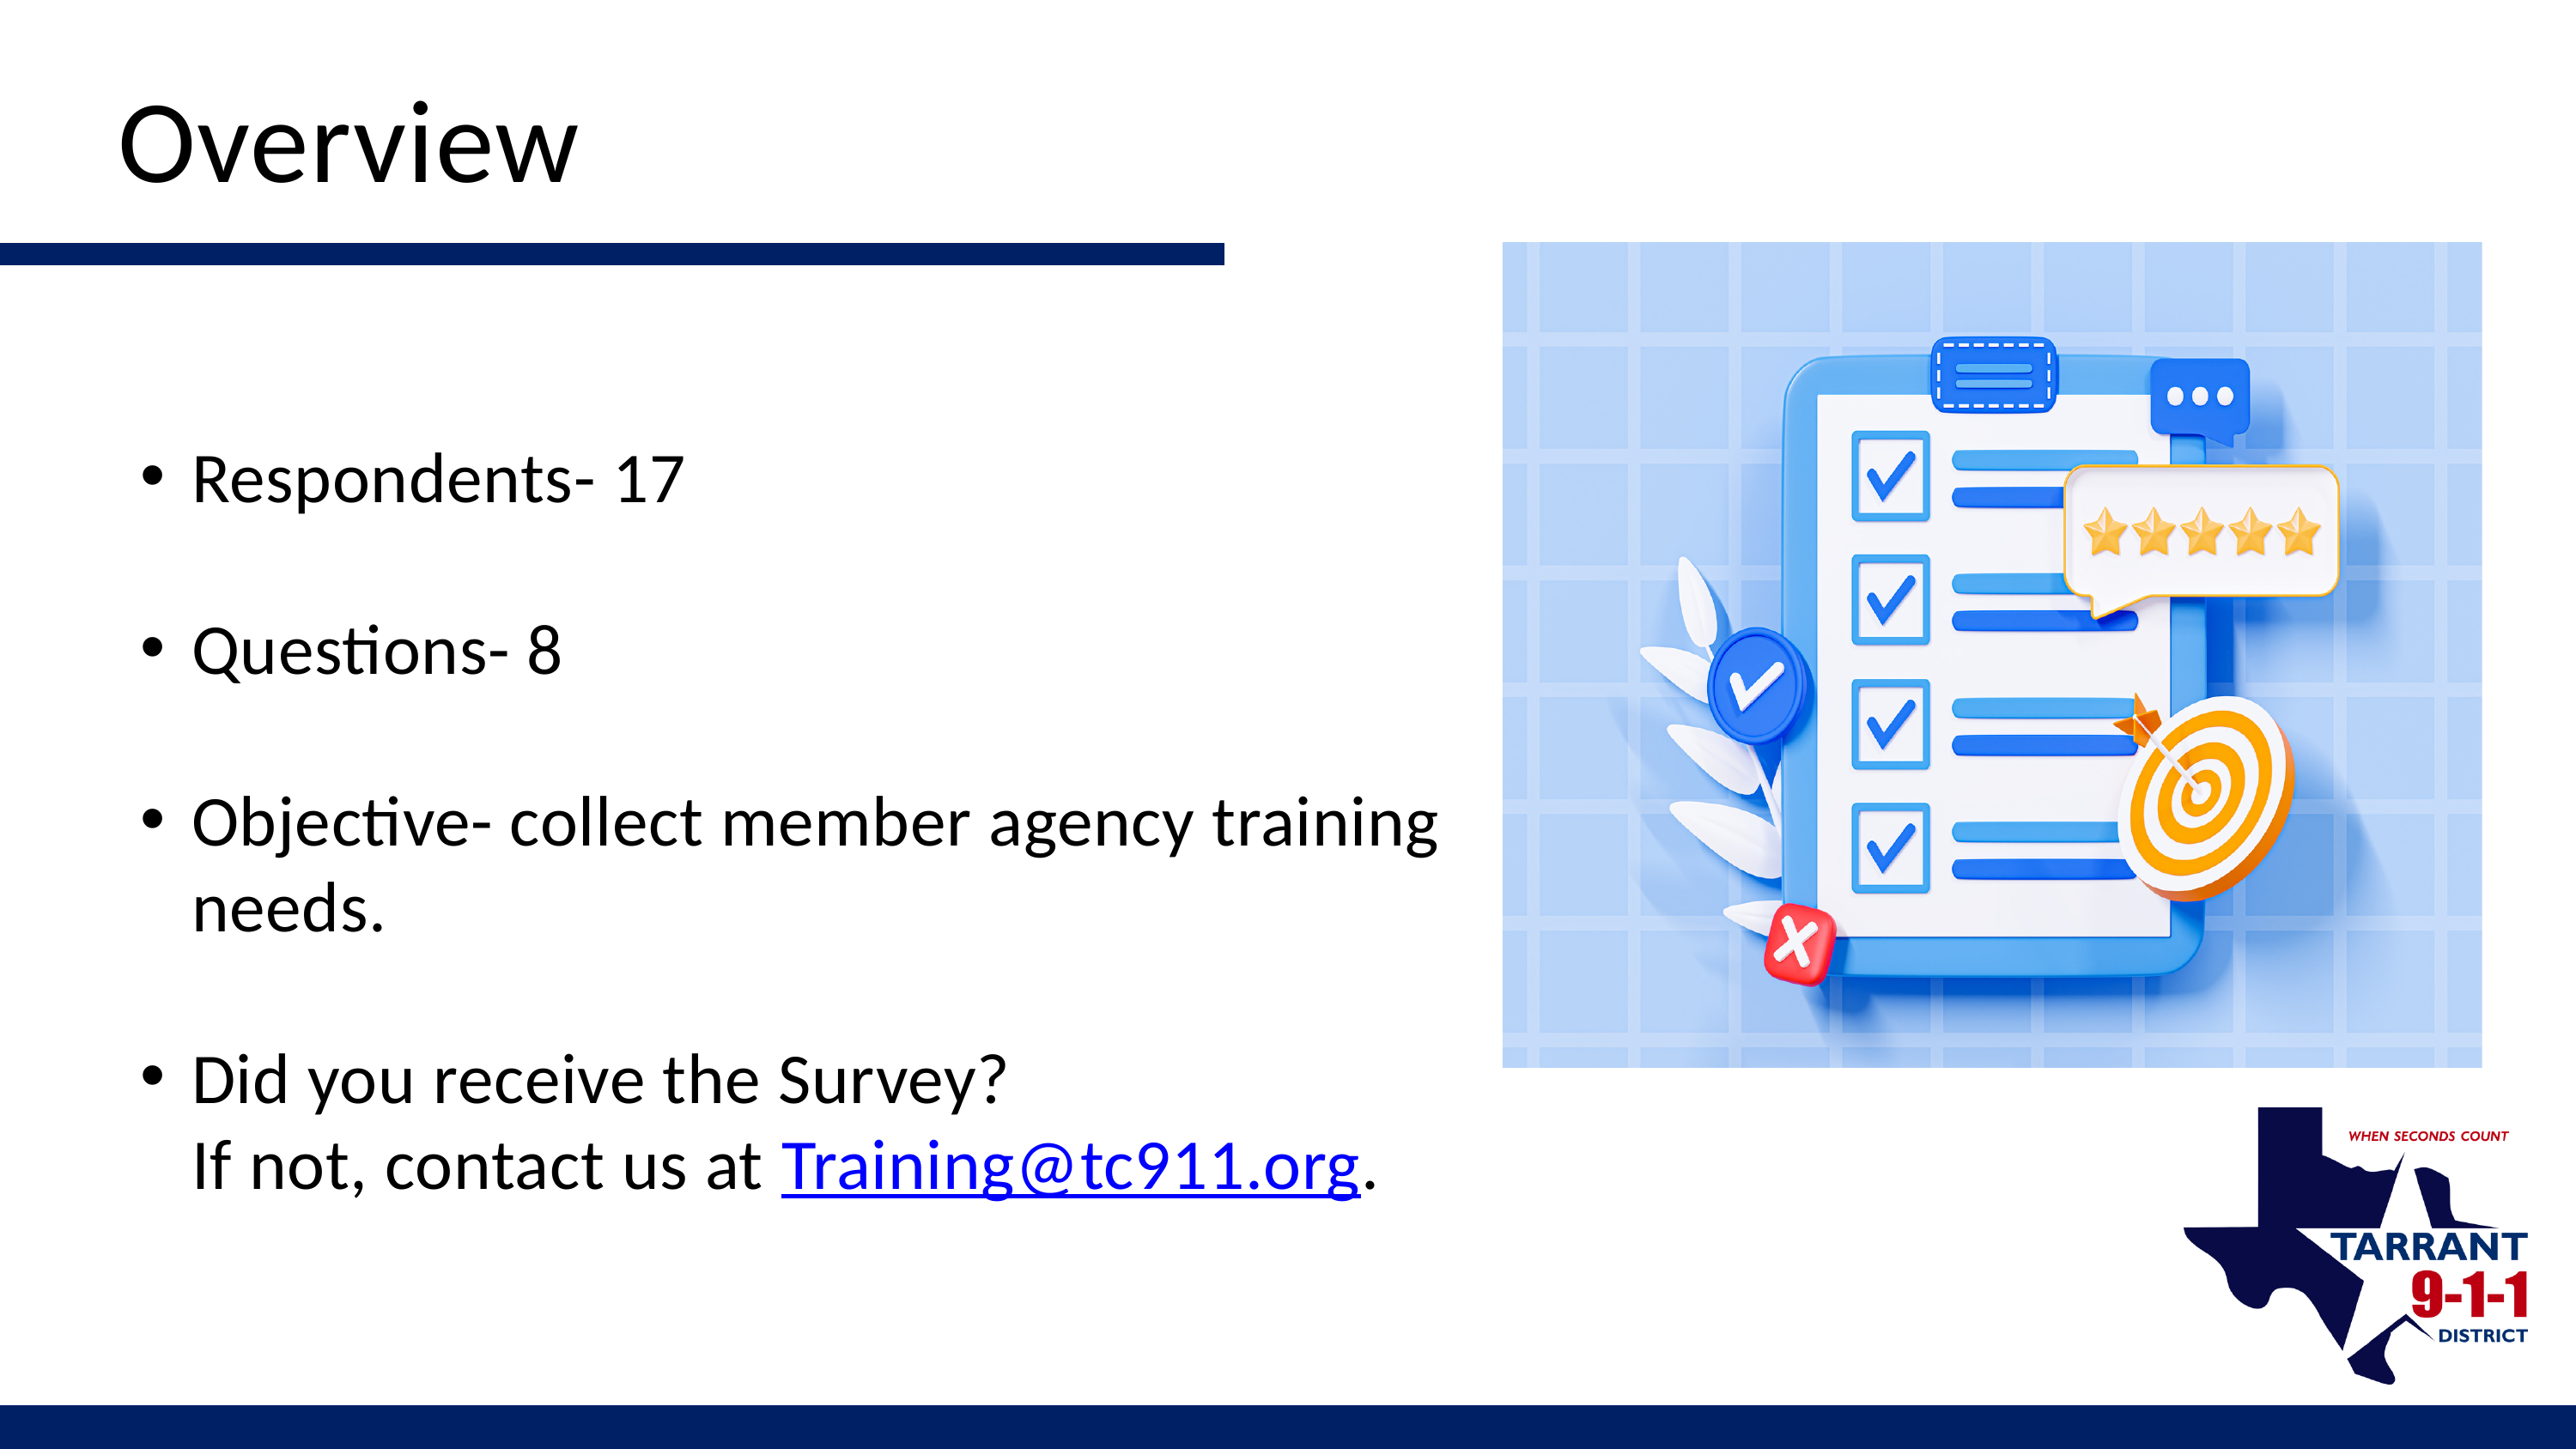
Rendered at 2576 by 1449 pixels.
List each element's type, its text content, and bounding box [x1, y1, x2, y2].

text_box Overview [118, 64, 1704, 207]
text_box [0, 1404, 2576, 1449]
text_box [2183, 1107, 2529, 1385]
text_box [1502, 242, 2482, 1068]
text_box Respondents- 17 Questions- 8 Objective- collect member agency training needs. Did you receive the Survey? If not, contact us at Training@tc911.org. [89, 431, 1642, 1204]
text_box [0, 242, 1225, 266]
